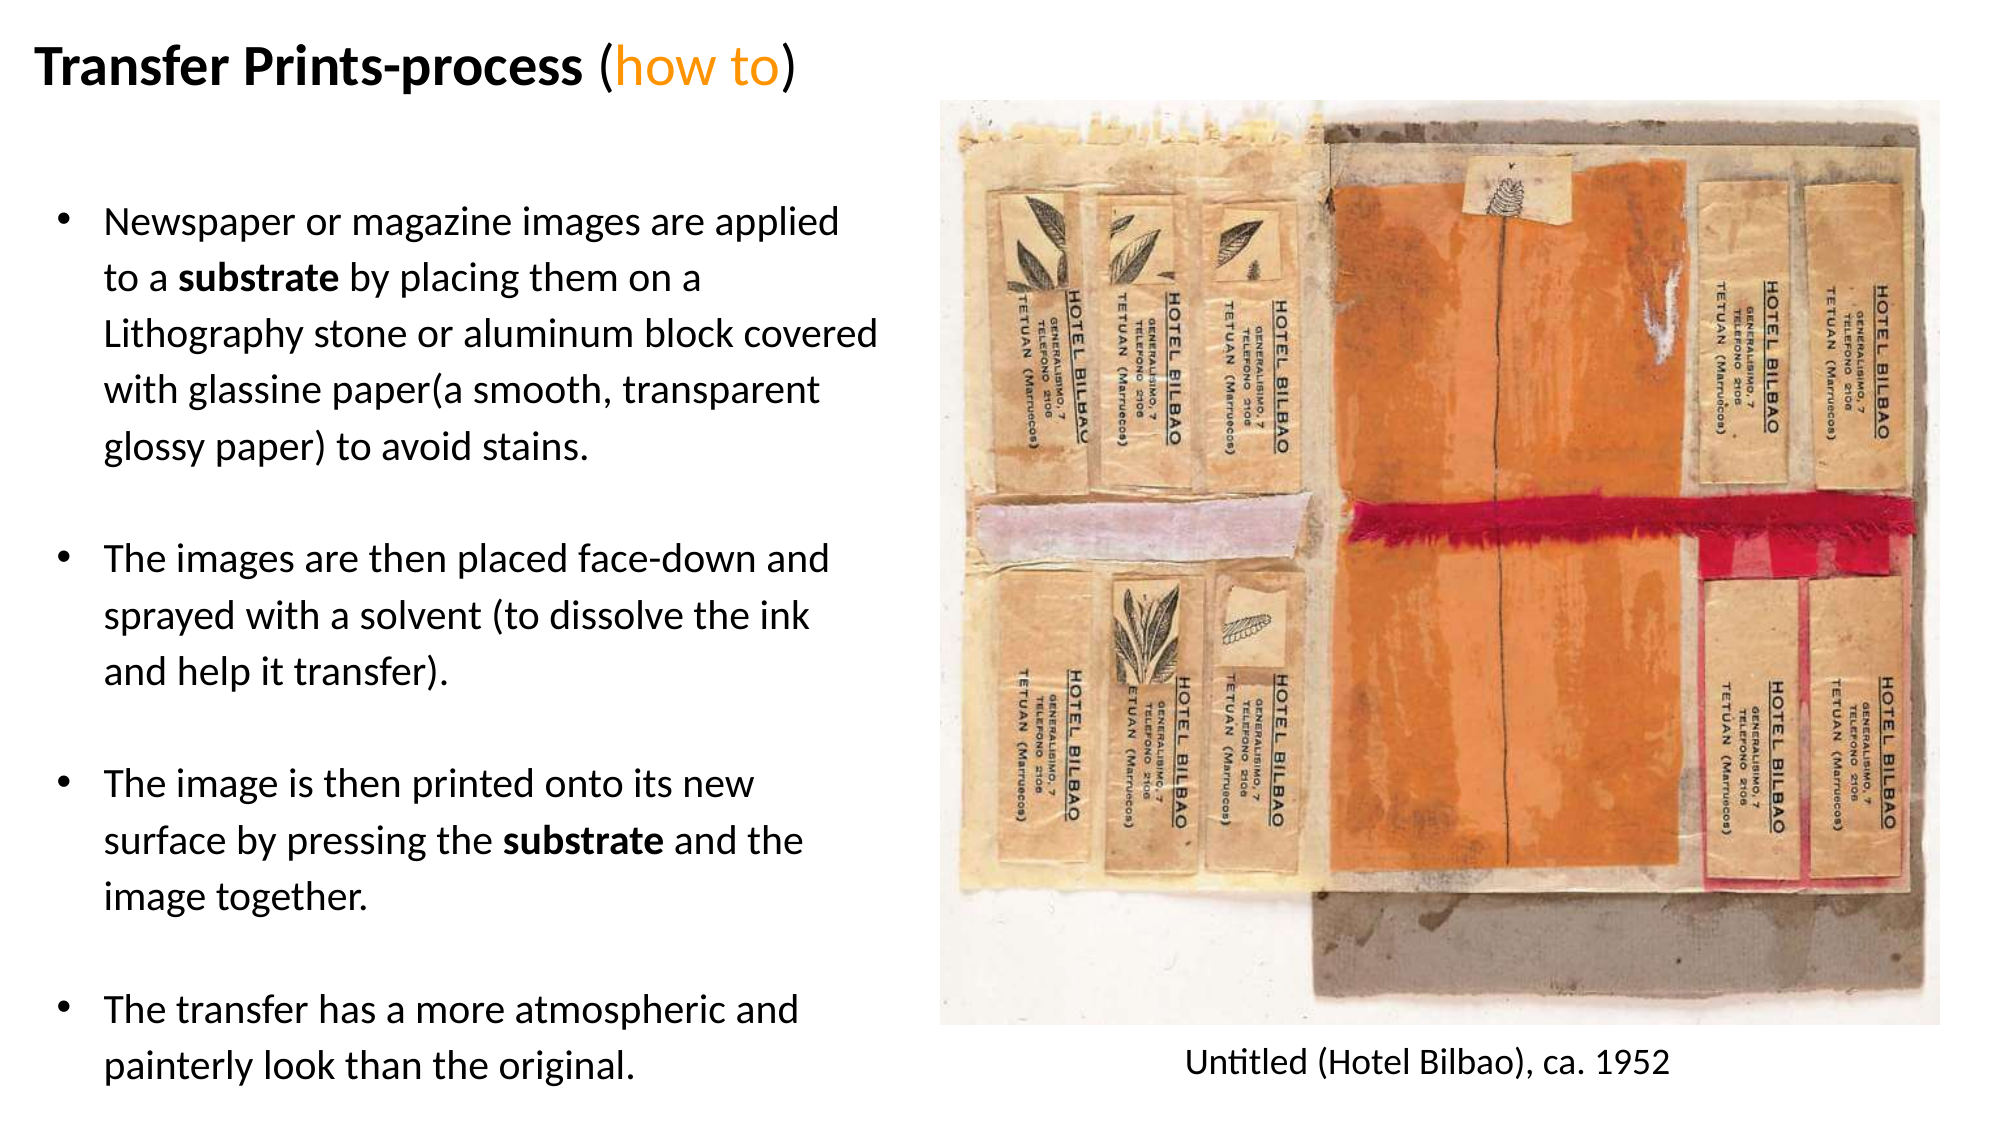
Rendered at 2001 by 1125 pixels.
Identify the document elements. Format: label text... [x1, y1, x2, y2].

picture [940, 100, 1940, 1025]
text_box Transfer Prints-process (how to) [19, 20, 814, 105]
text_box Newspaper or magazine images are applied to a substrate by placing them on a Lithography stone or aluminum block covered with glassine paper(a smooth, transparent glossy paper) to avoid stains. The images are then placed face-down and sprayed with a solvent (to dissolve the ink and help it transfer). The image is then printed onto its new surface by pressing the substrate and the image together. The transfer has a more atmospheric and painterly look than the original. [41, 179, 898, 1125]
text_box Untitled (Hotel Bilbao), ca. 1952 [1170, 1029, 1711, 1090]
